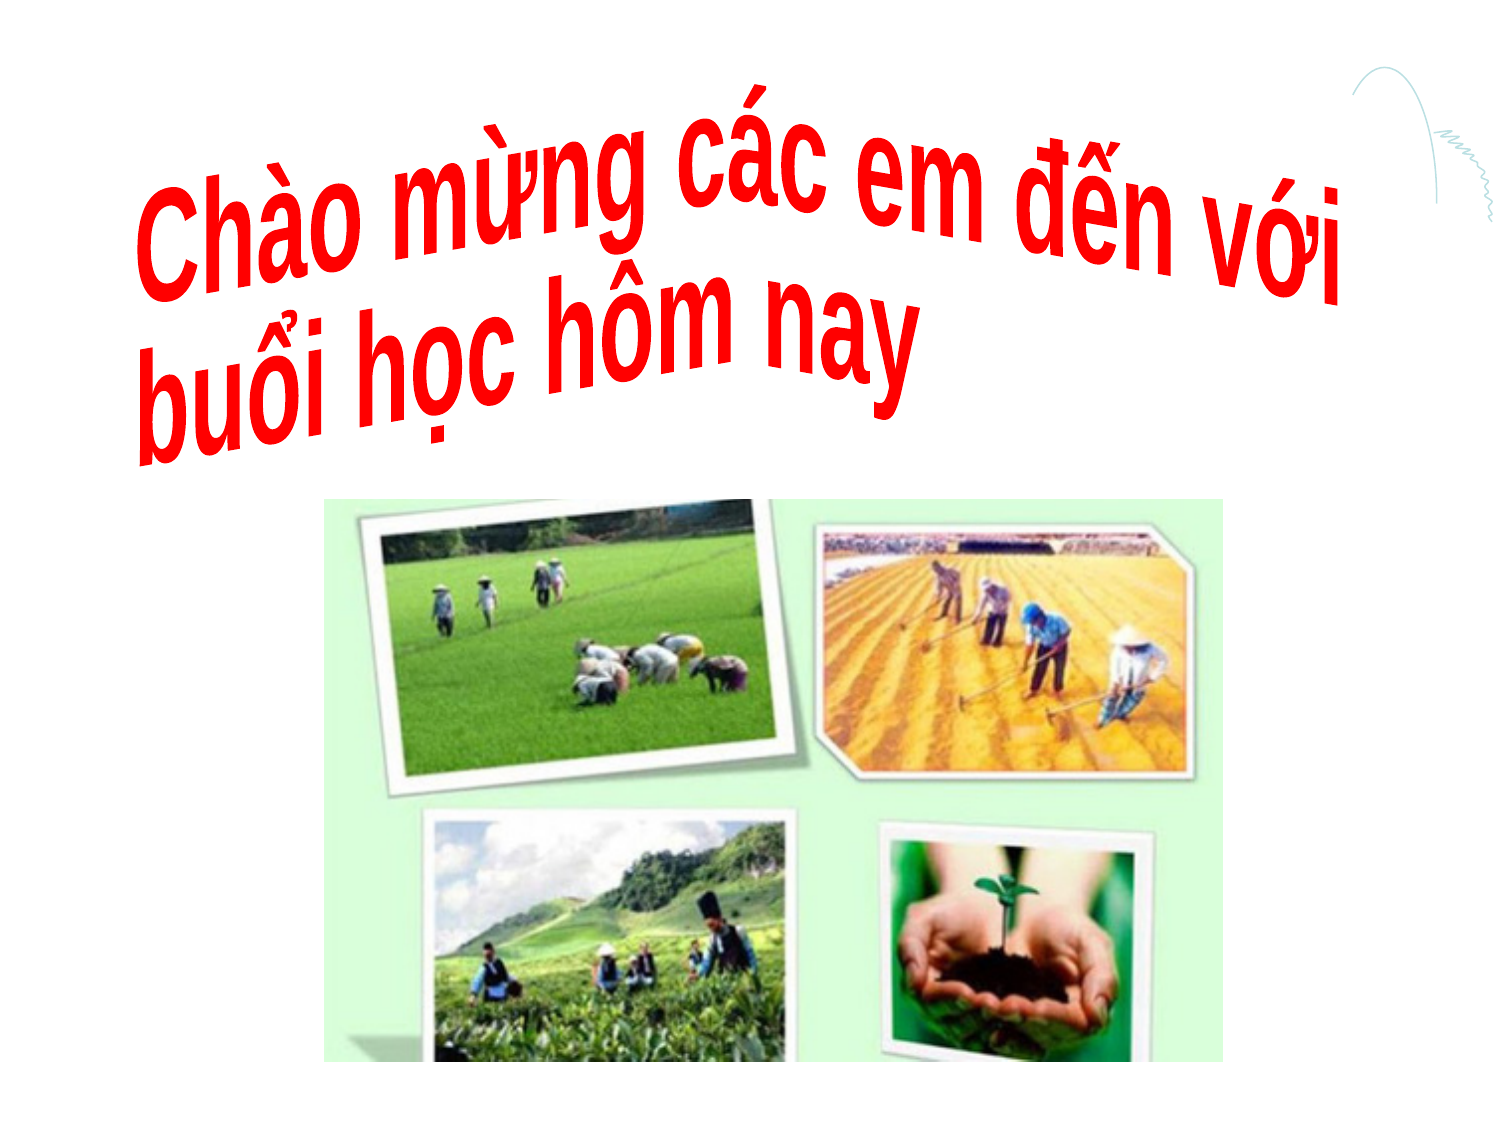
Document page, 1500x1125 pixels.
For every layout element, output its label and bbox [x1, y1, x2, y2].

text_box [1352, 67, 1437, 204]
picture [324, 499, 1223, 1062]
text_box [1433, 130, 1493, 222]
